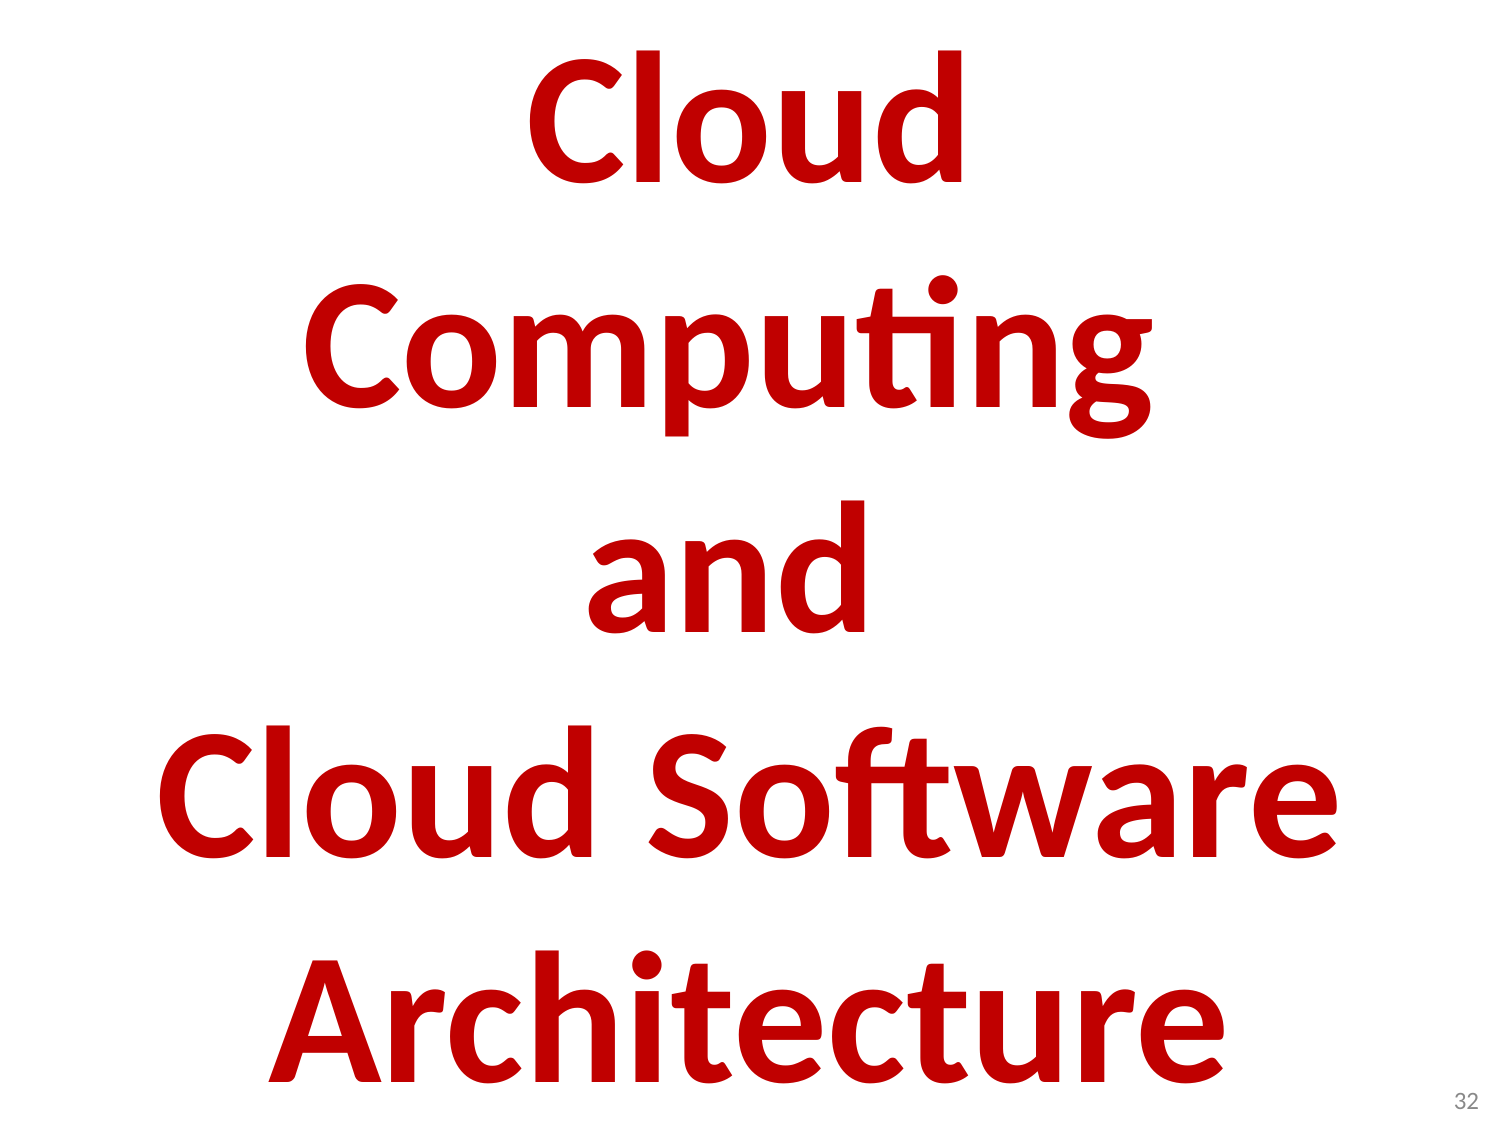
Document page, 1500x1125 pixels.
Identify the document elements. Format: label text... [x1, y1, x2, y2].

slide_number 32 [1144, 1069, 1495, 1125]
title Cloud Computing and Cloud Software Architecture [75, 45, 1425, 1070]
